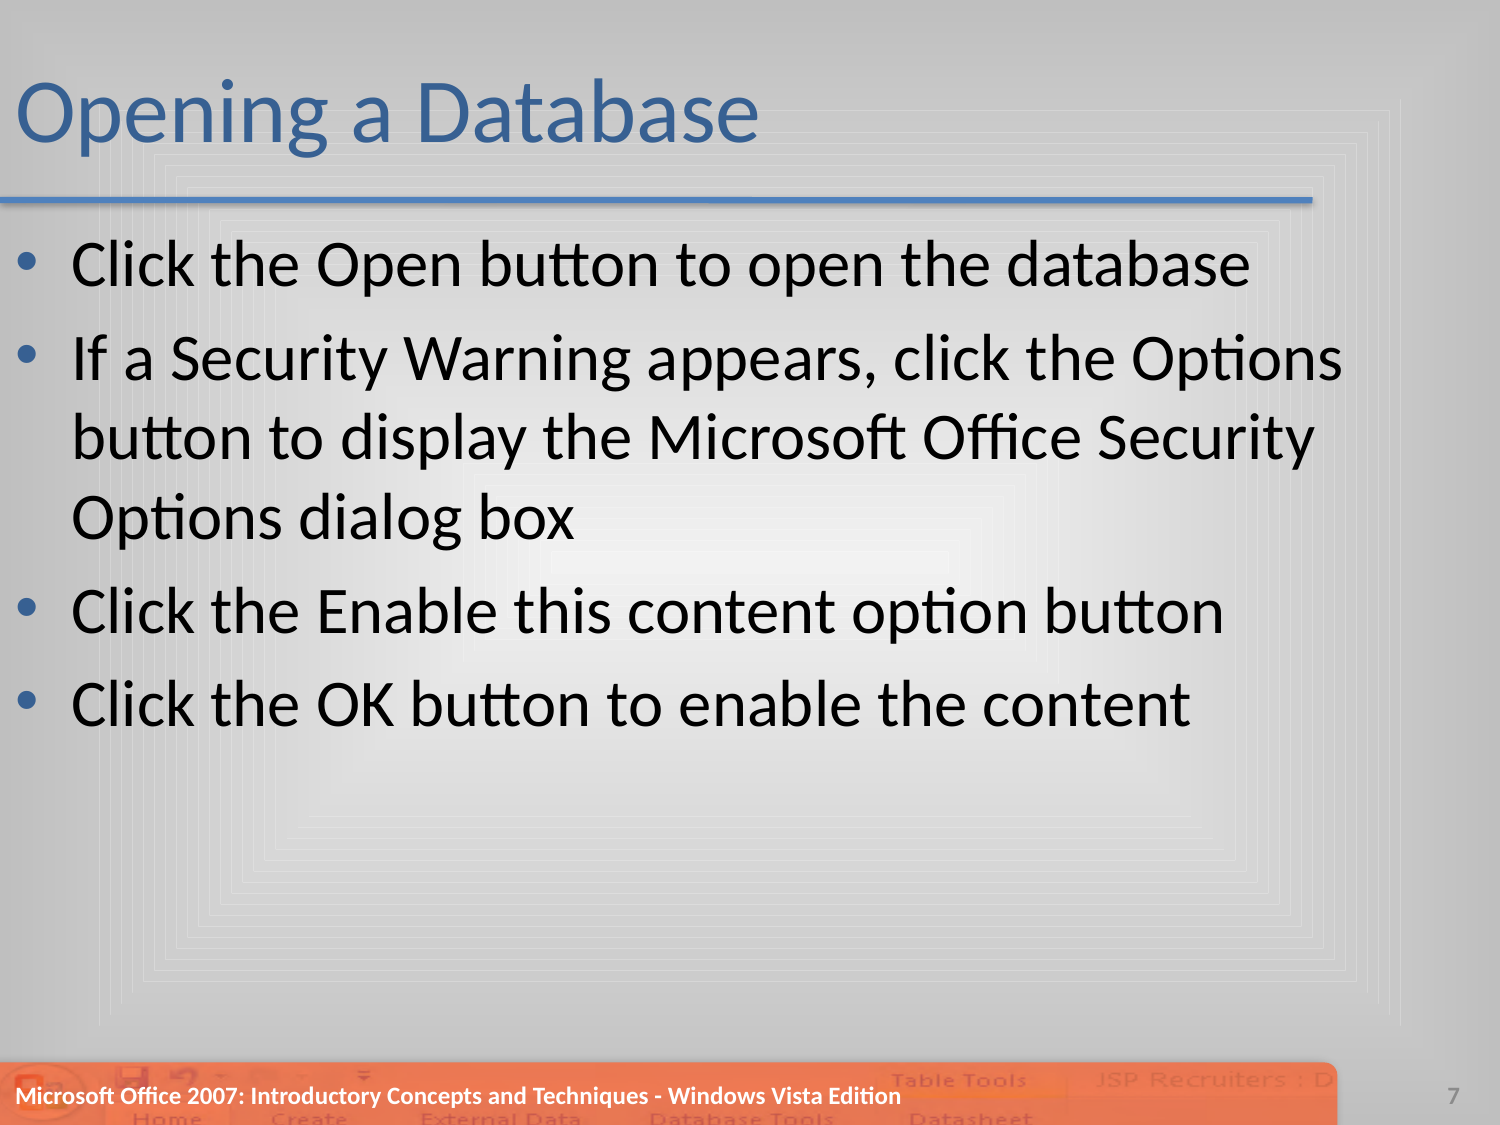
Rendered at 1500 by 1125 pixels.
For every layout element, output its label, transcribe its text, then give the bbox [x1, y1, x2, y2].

picture [0, 1062, 1338, 1125]
title Opening a Database [0, 12, 1425, 200]
list Click the Open button to open the database If a Security Warning appears, click the Options button to display the Microsoft Office Security Options dialog box Click the Enable this content option button Click the OK button to enable the content [0, 212, 1425, 1005]
footer Microsoft Office 2007: Introductory Concepts and Techniques - Windows Vista Edition [0, 1065, 1300, 1125]
slide_number 7 [1400, 1065, 1475, 1125]
